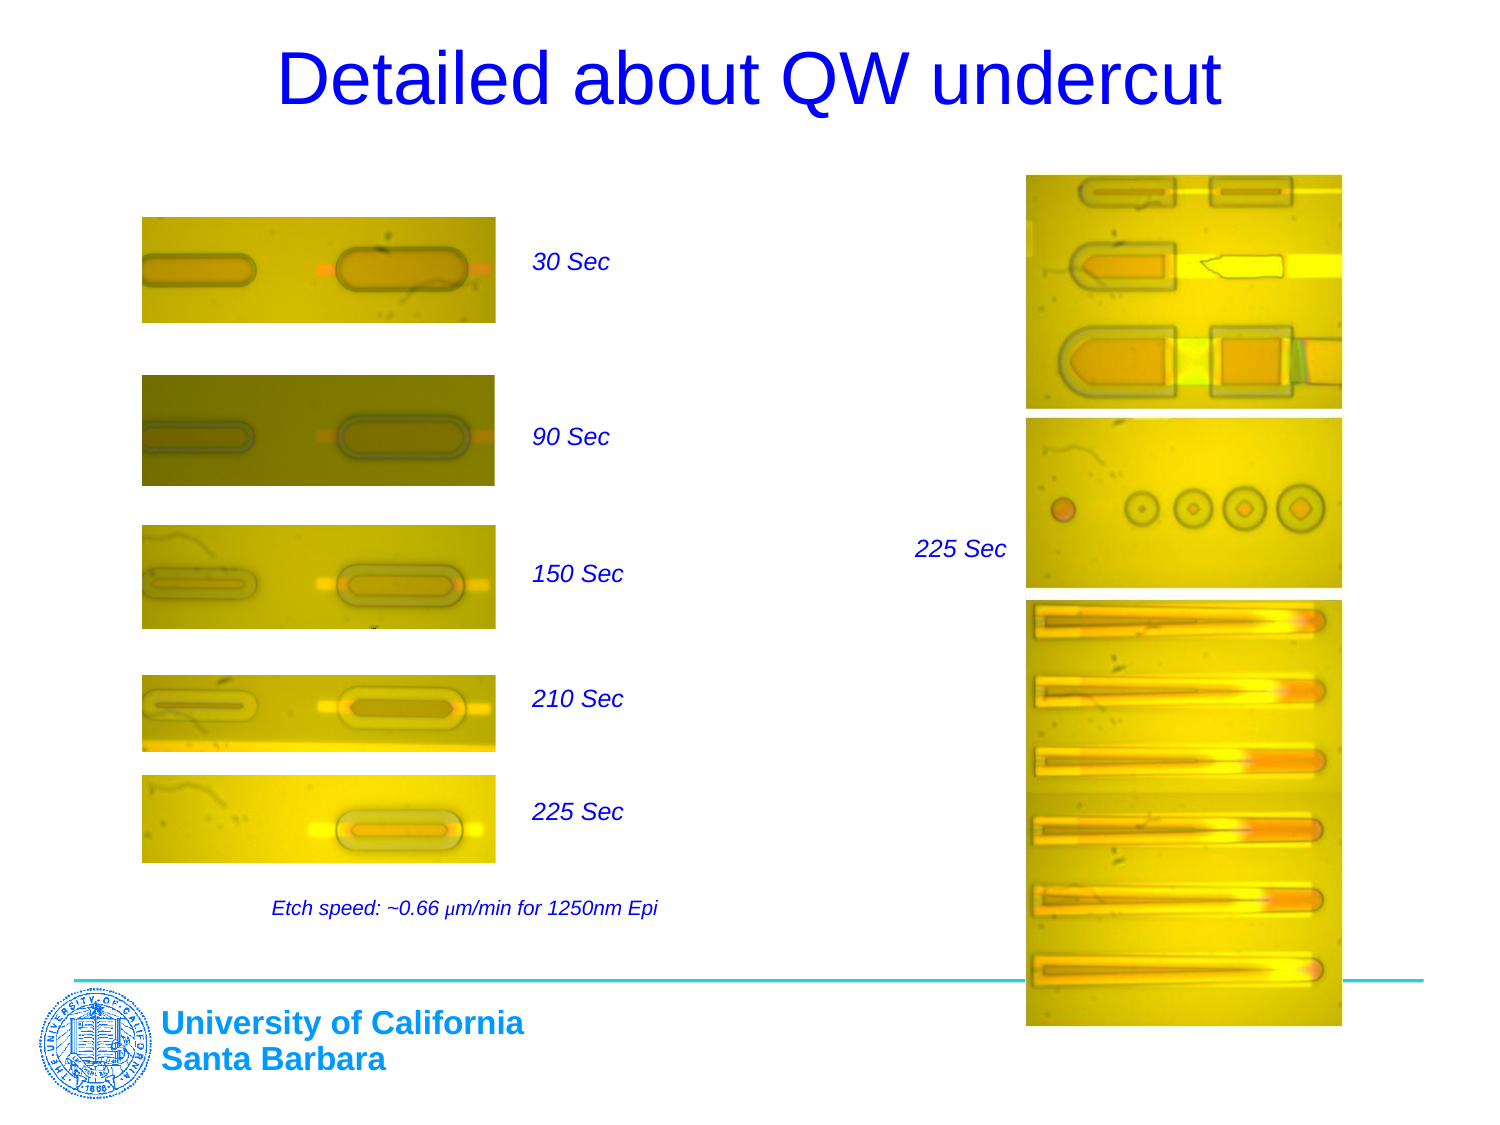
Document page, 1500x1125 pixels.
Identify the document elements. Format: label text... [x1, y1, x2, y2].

picture [1024, 174, 1343, 1027]
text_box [91, 187, 640, 901]
title Detailed about QW undercut [74, 24, 1426, 126]
picture [39, 988, 152, 1099]
text_box Etch speed: ~0.66 μm/min for 1250nm Epi [256, 887, 673, 928]
text_box 225 Sec [900, 525, 1019, 570]
